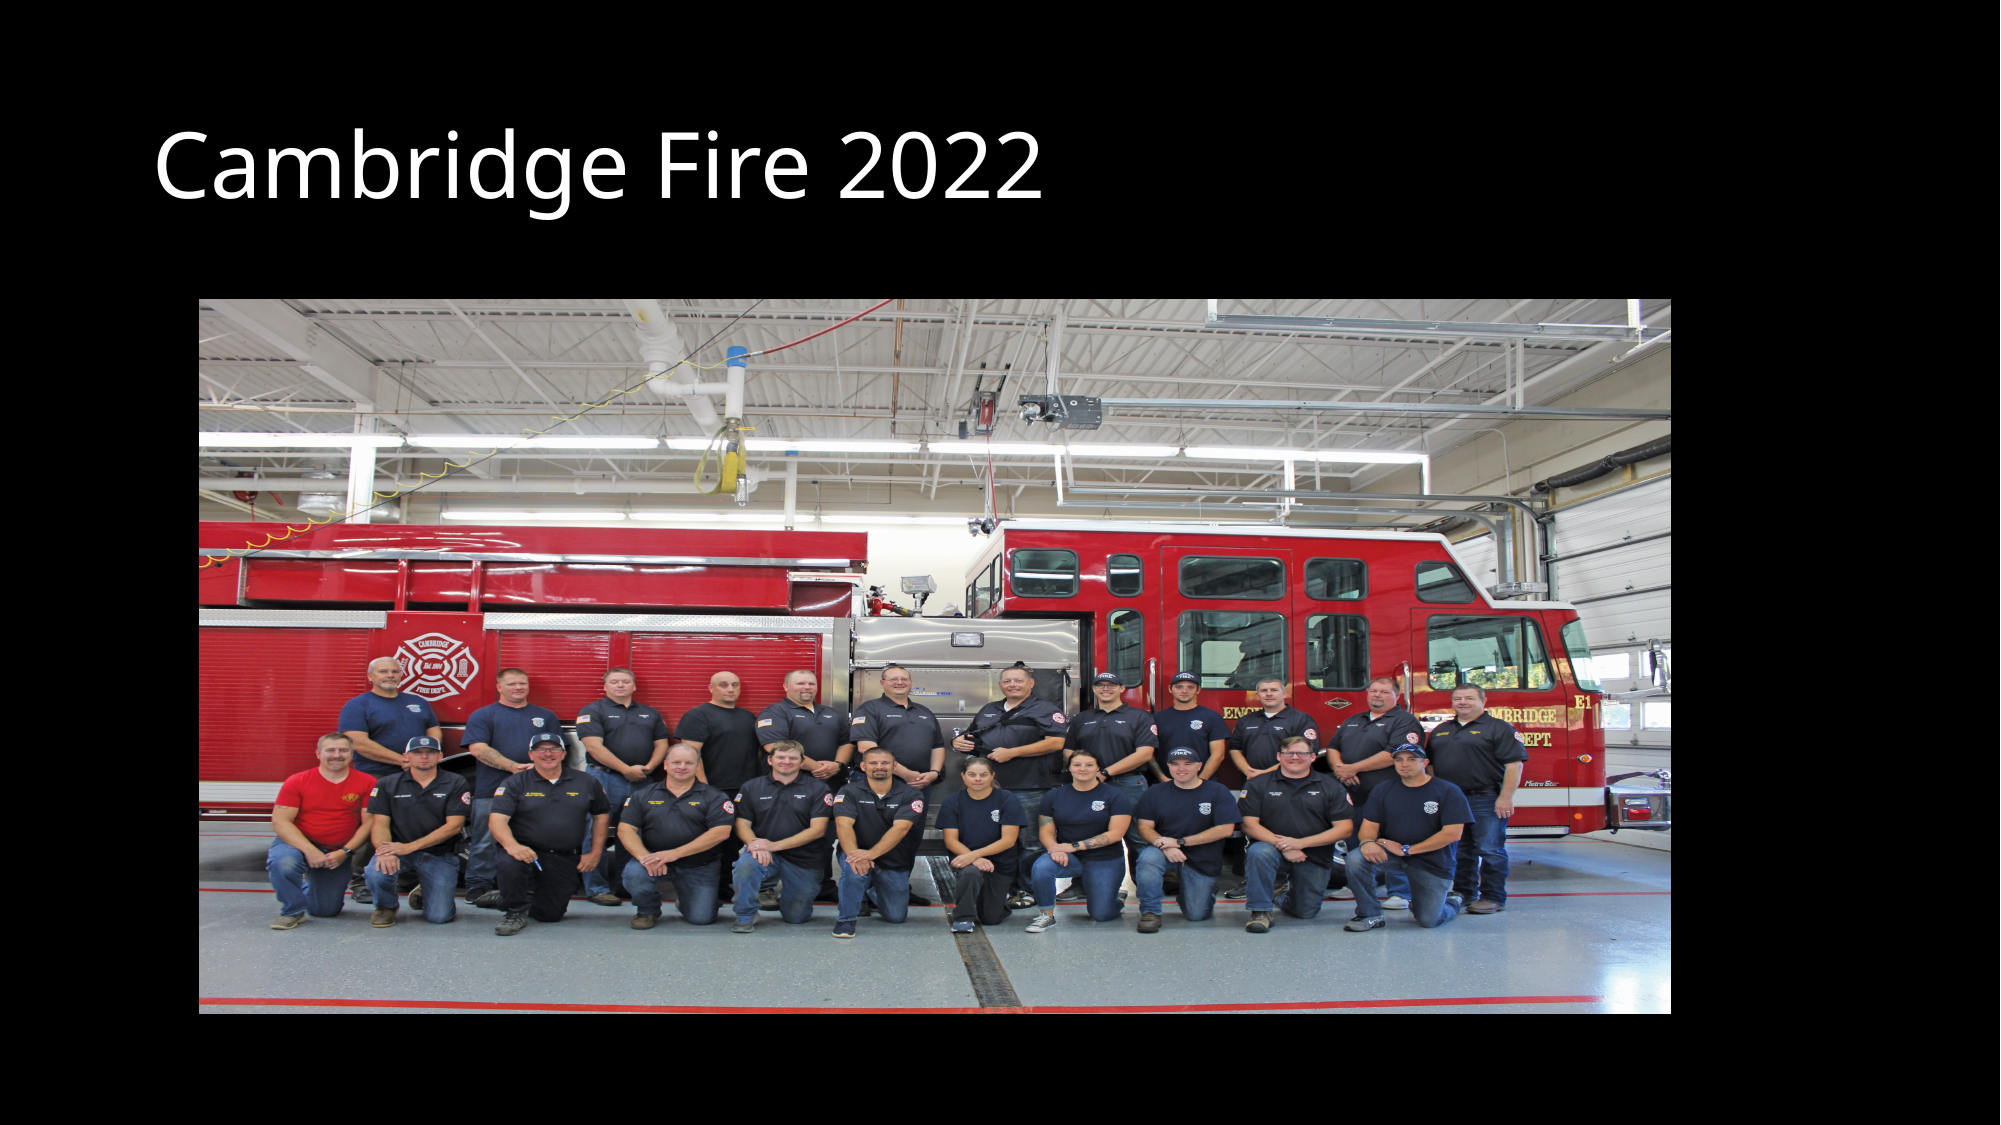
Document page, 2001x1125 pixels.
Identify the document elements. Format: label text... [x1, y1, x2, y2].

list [199, 299, 1671, 1014]
title Cambridge Fire 2022 [137, 59, 1863, 278]
